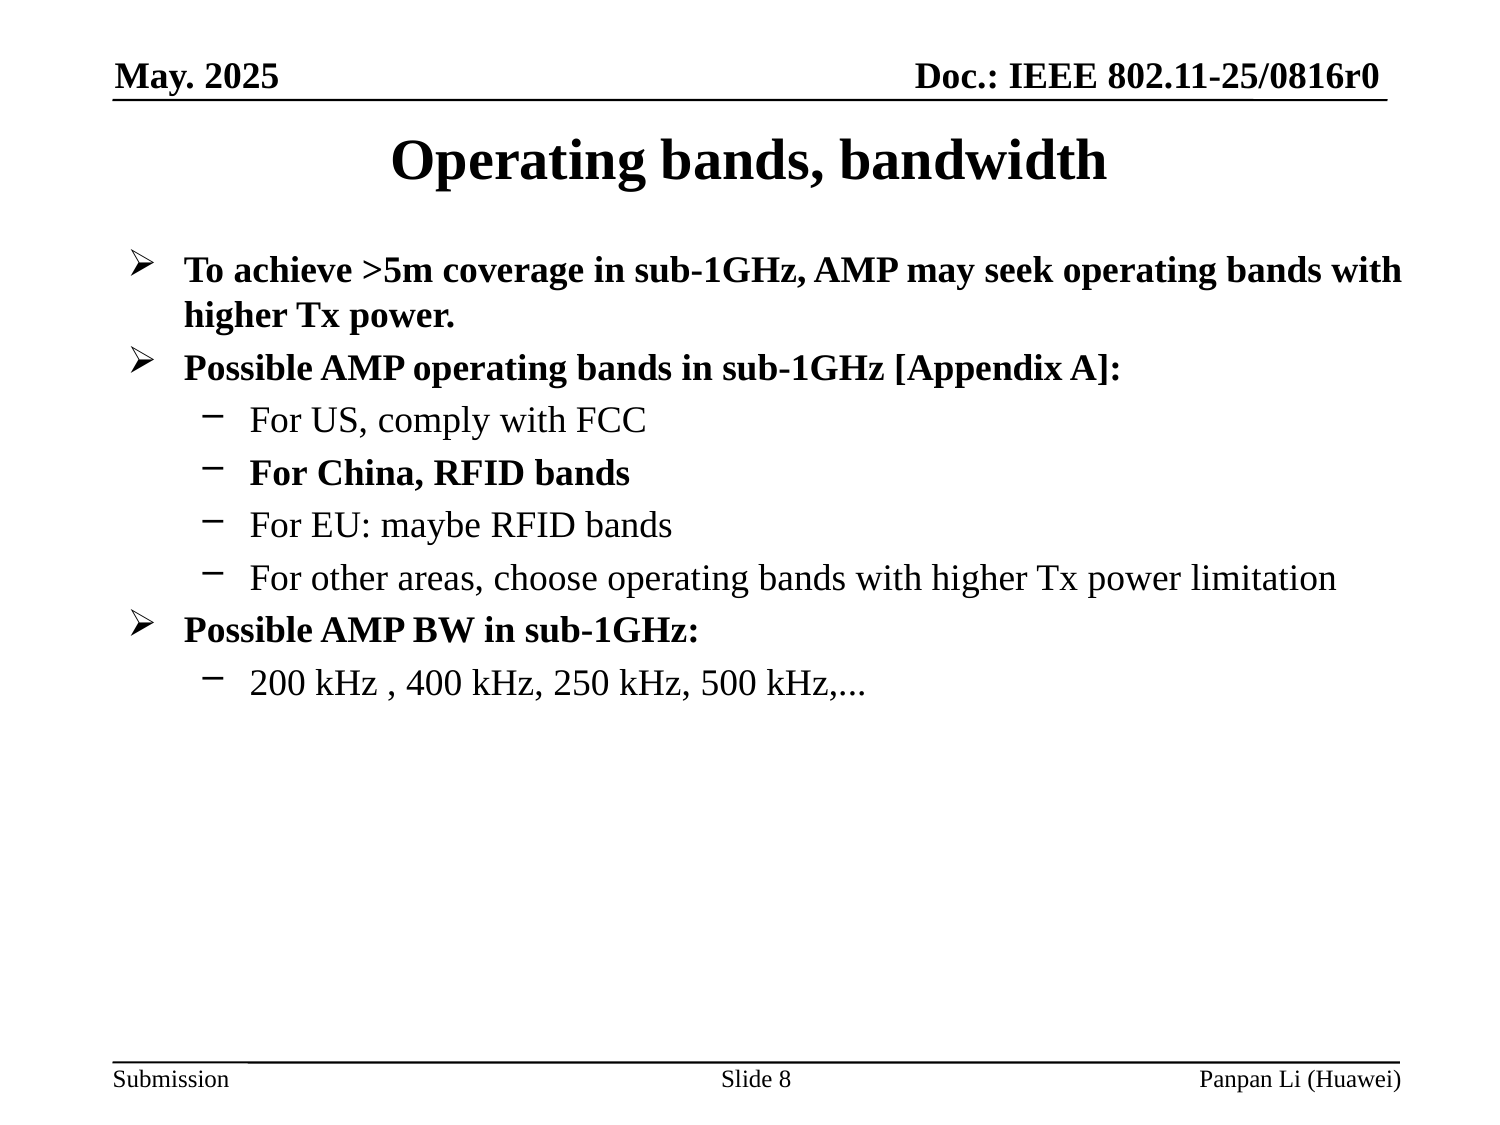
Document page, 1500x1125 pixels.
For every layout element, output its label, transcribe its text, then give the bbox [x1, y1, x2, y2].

footer Panpan Li (Huawei) [949, 1061, 1402, 1093]
slide_number Slide 8 [712, 1061, 800, 1093]
title Operating bands, bandwidth [112, 112, 1388, 201]
list To achieve >5m coverage in sub-1GHz, AMP may seek operating bands with higher Tx power. Possible AMP operating bands in sub-1GHz [Appendix A]: For US, comply with FCC For China, RFID bands For EU: maybe RFID bands For other areas, choose operating bands with higher Tx power limitation Possible AMP BW in sub-1GHz: 200 kHz , 400 kHz, 250 kHz, 500 kHz,... [112, 237, 1463, 1063]
